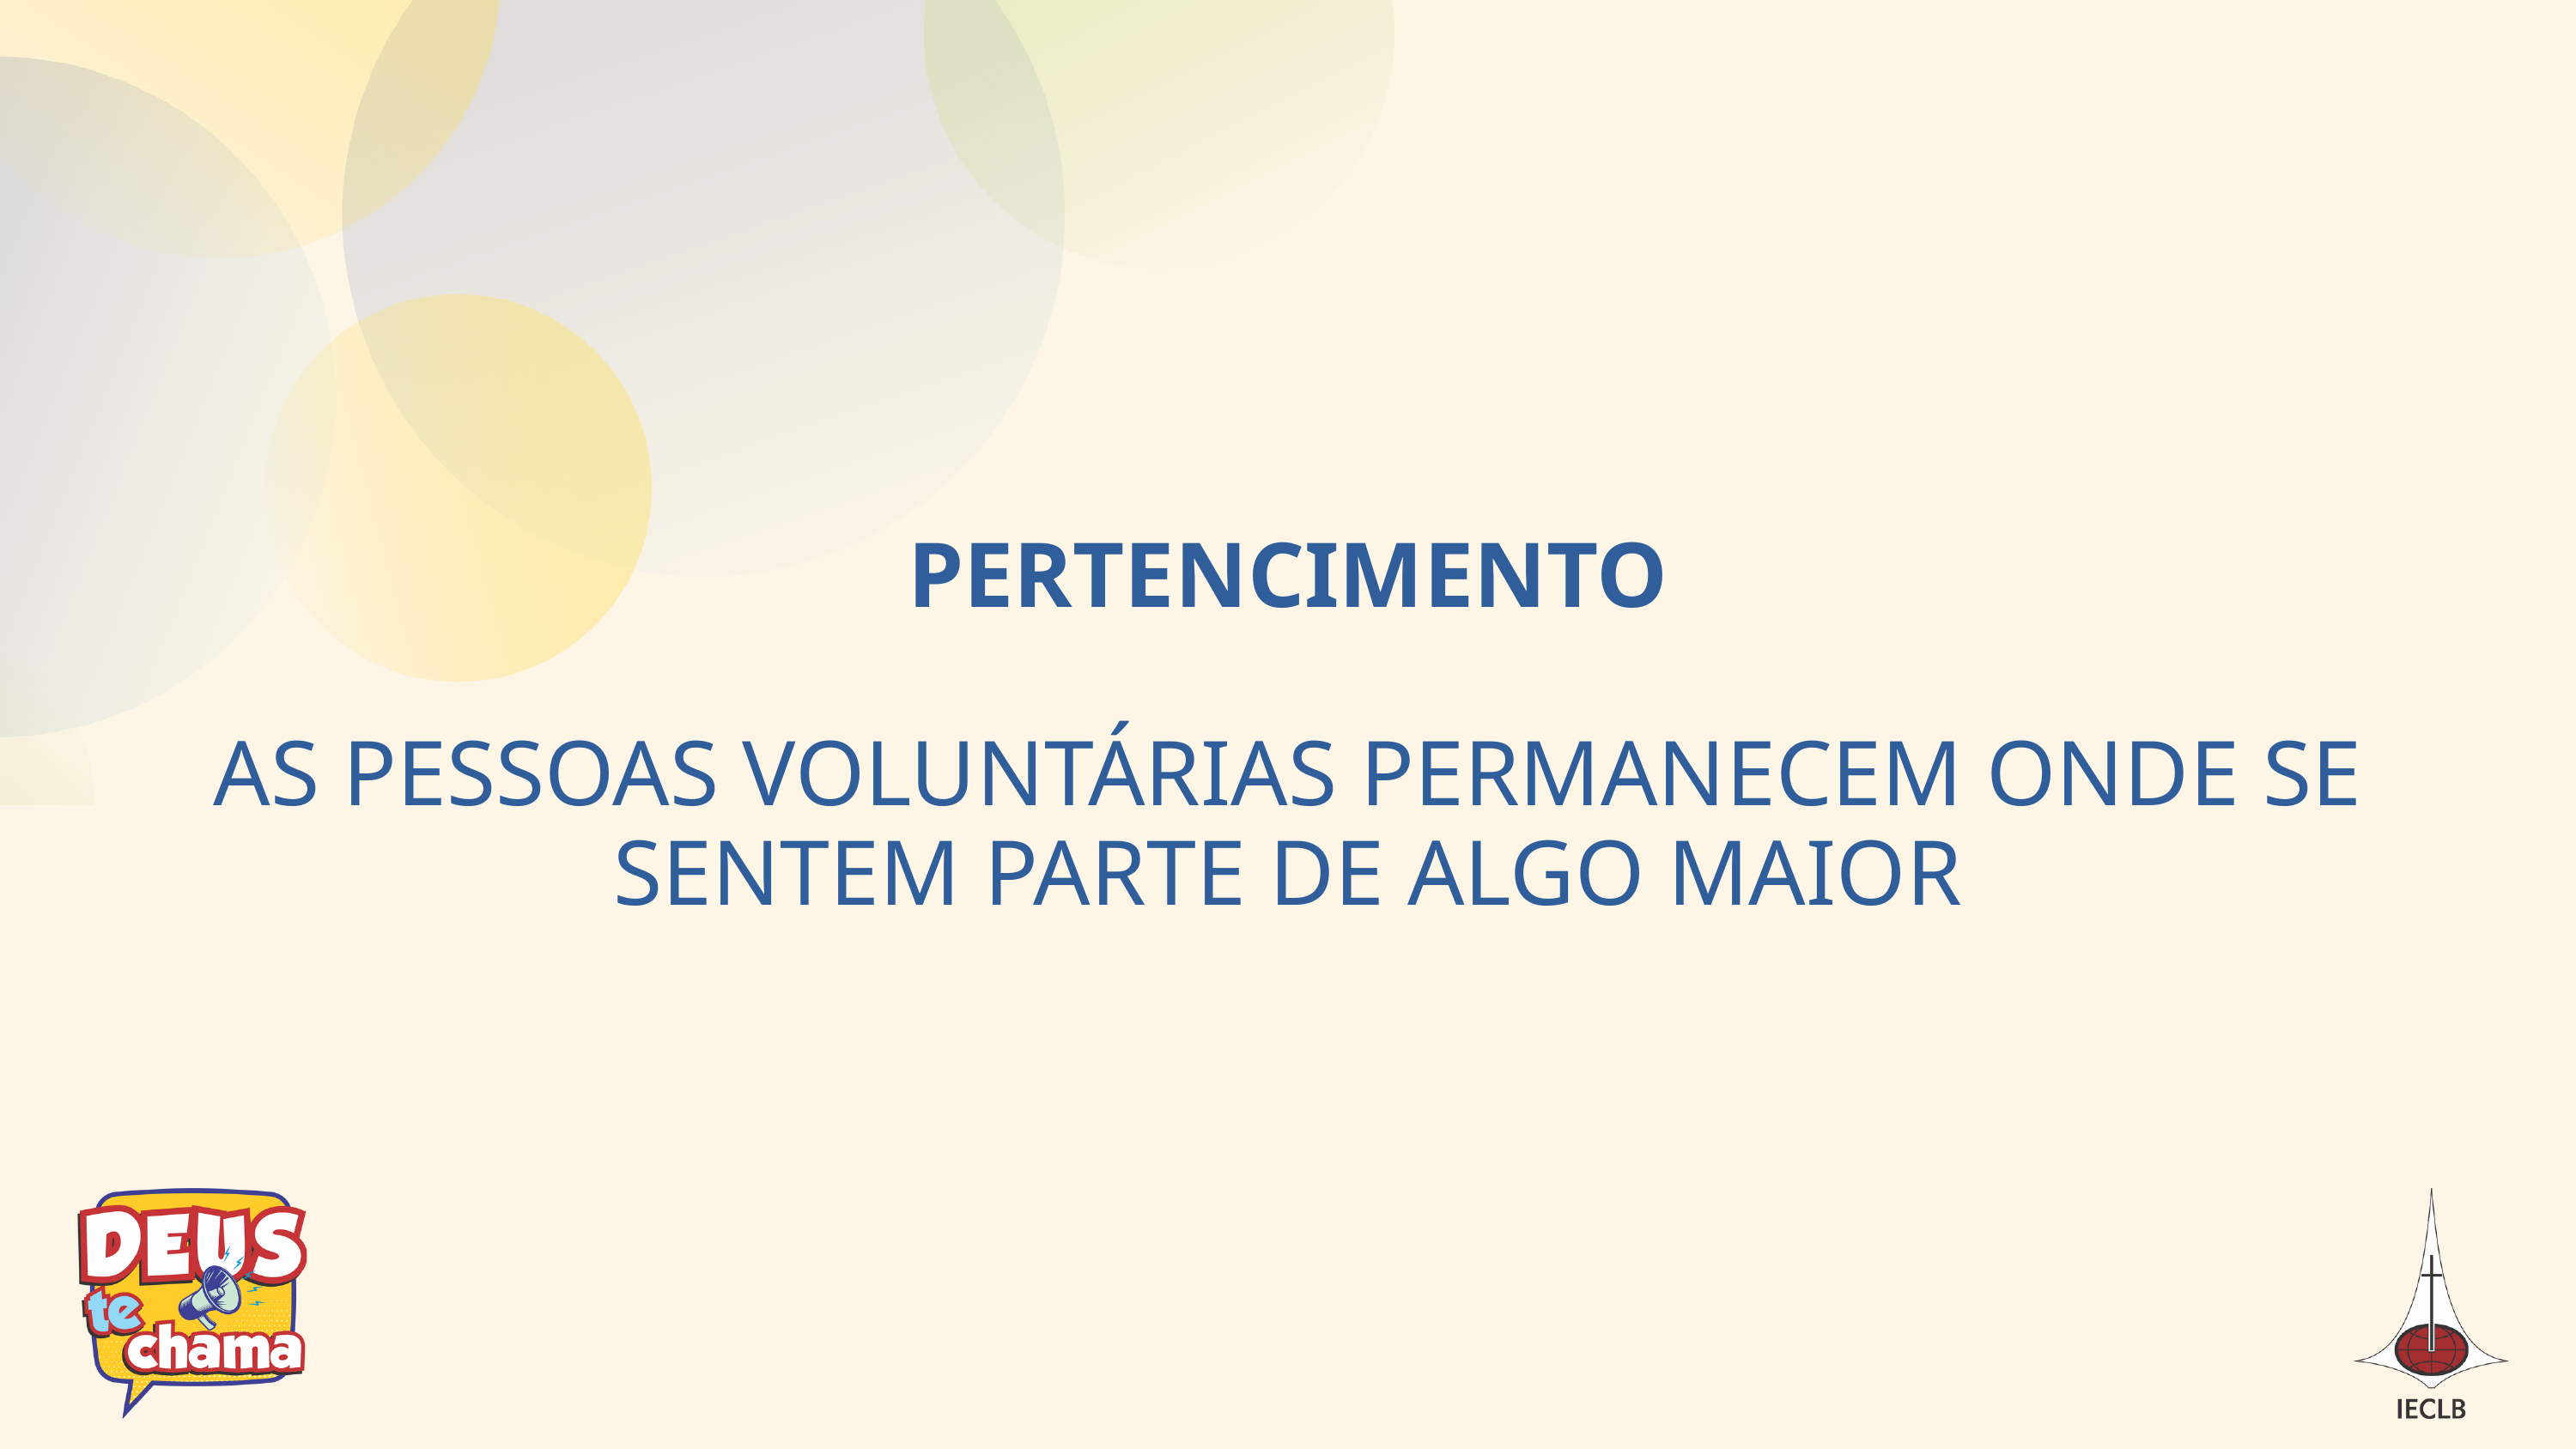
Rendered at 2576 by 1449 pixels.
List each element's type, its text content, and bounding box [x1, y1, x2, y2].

text_box PERTENCIMENTO AS PESSOAS VOLUNTÁRIAS PERMANECEM ONDE SE SENTEM PARTE DE ALGO MAIOR [164, 525, 2412, 924]
text_box [2354, 1188, 2509, 1419]
text_box [77, 1188, 307, 1419]
text_box [0, 0, 2576, 805]
